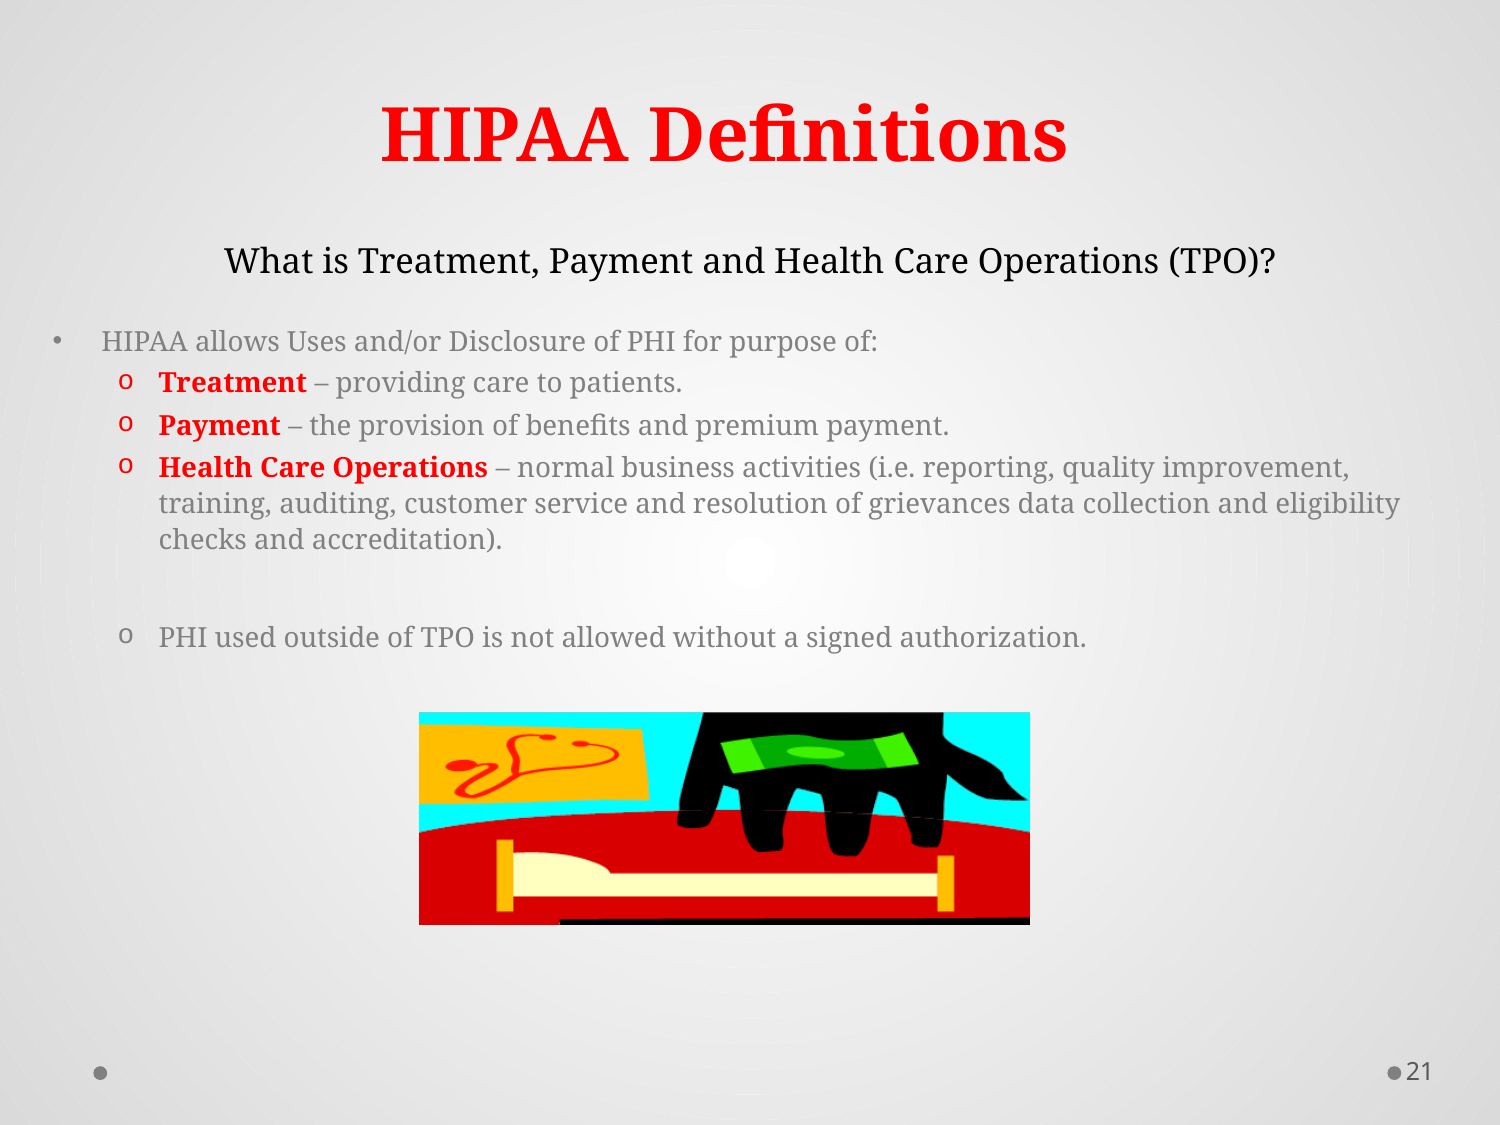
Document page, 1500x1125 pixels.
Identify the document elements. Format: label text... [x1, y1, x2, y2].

title What is Treatment, Payment and Health Care Operations (TPO)? [75, 187, 1425, 288]
list HIPAA allows Uses and/or Disclosure of PHI for purpose of: Treatment – providing care to patients. Payment – the provision of benefits and premium payment. Health Care Operations – normal business activities (i.e. reporting, quality improvement, training, auditing, customer service and resolution of grievances data collection and eligibility checks and accreditation). PHI used outside of TPO is not allowed without a signed authorization. [37, 312, 1438, 663]
slide_number 21 [1401, 1042, 1494, 1103]
text_box HIPAA Definitions [312, 75, 1138, 188]
picture [418, 712, 1030, 926]
